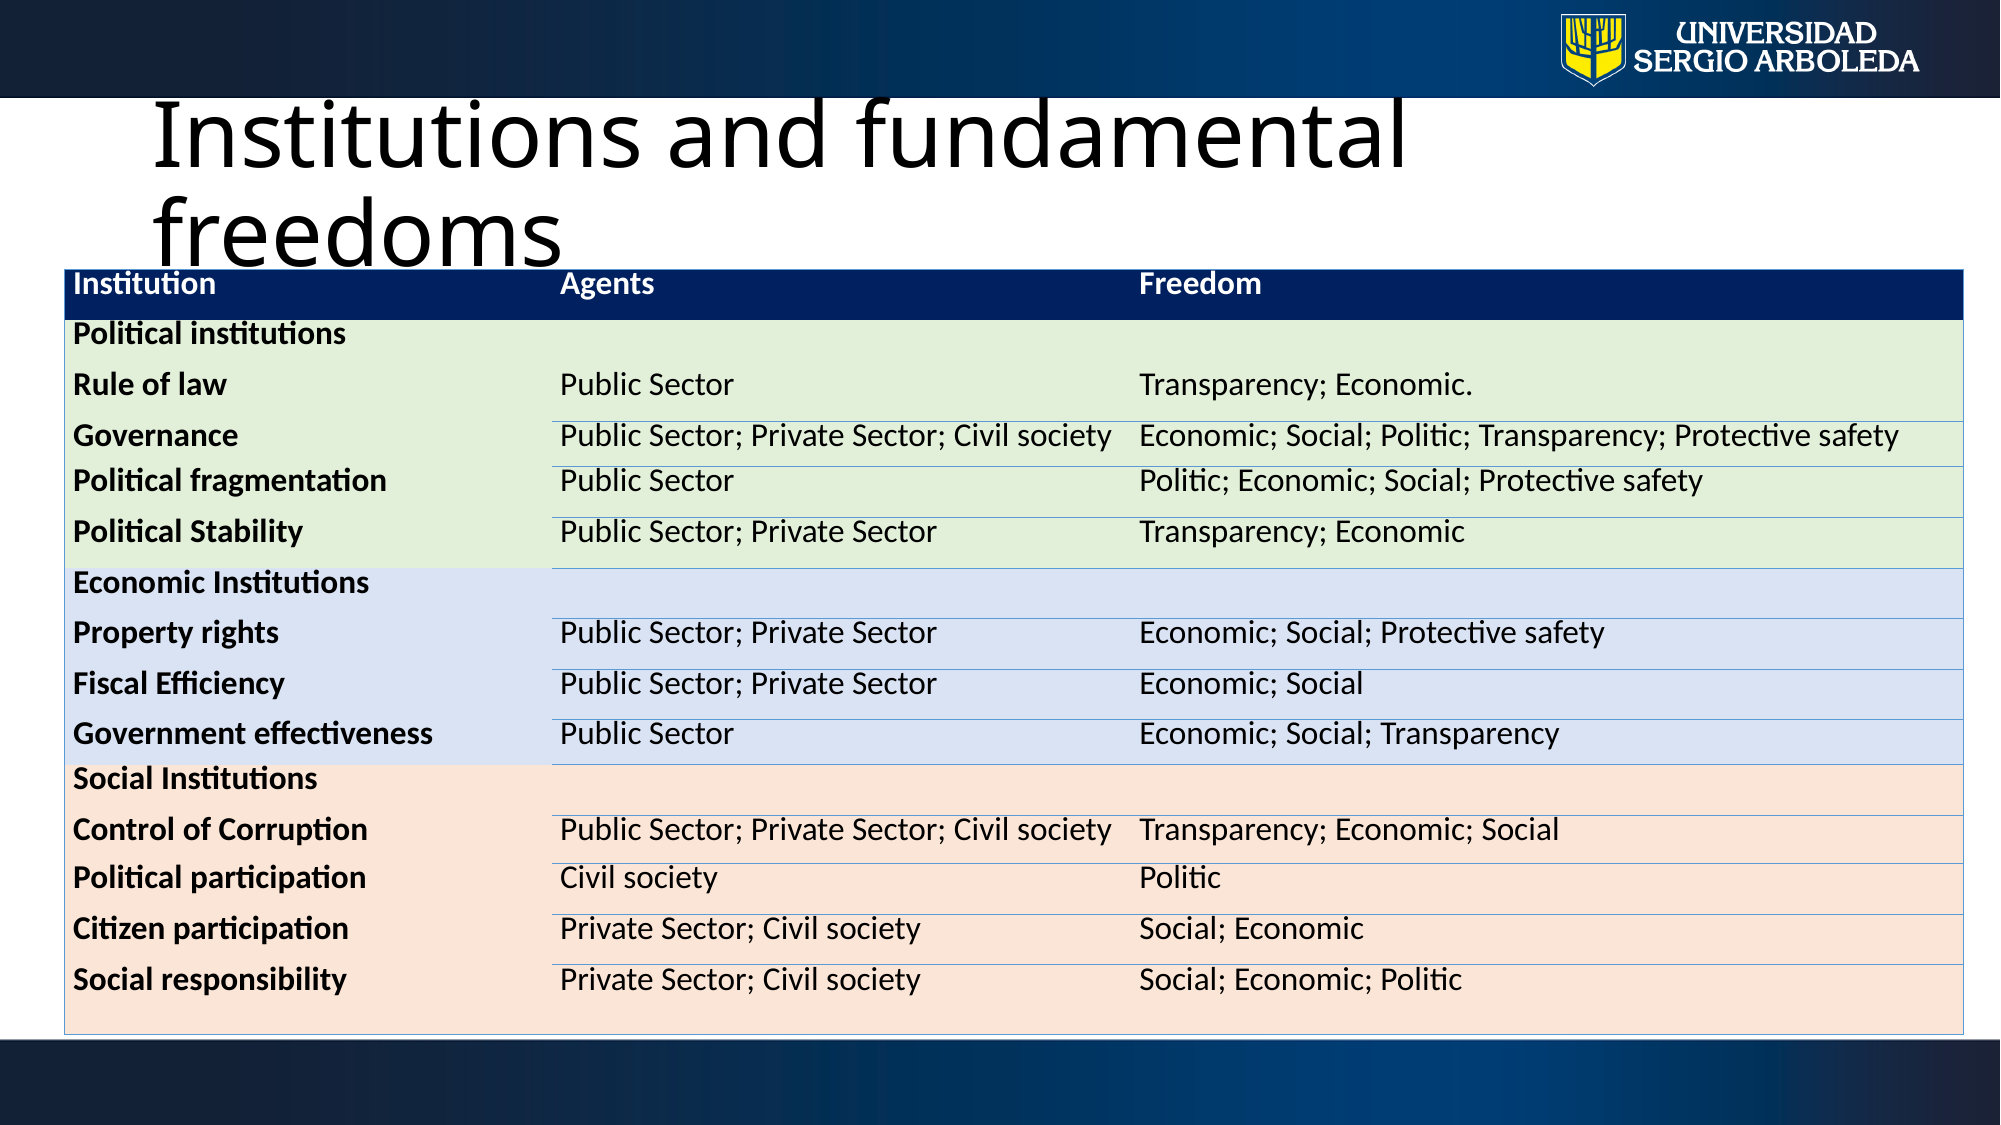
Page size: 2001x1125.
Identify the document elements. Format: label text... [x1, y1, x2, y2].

table_cell Public Sector; Private Sector; Civil society [552, 816, 1131, 863]
picture [0, 0, 2000, 106]
table_cell Public Sector [552, 467, 1131, 517]
table_cell Public Sector [552, 371, 1131, 421]
table_cell Political Stability [65, 517, 552, 568]
table_cell Economic; Social; Transparency [1131, 720, 1963, 764]
table_header Institution [65, 270, 552, 320]
table_cell Fiscal Efficiency [65, 669, 552, 720]
table_cell Government effectiveness [65, 720, 552, 765]
table_cell Private Sector; Civil society [552, 965, 1131, 1034]
table_cell Public Sector [552, 720, 1131, 764]
table_cell Social; Economic; Politic [1131, 965, 1963, 1034]
table_cell Political institutions [65, 320, 1963, 371]
table_cell Political fragmentation [65, 467, 552, 517]
table_header Freedom [1131, 270, 1963, 320]
table_cell Civil society [552, 864, 1131, 914]
table_cell Public Sector; Private Sector [552, 518, 1131, 568]
table_cell Citizen participation [65, 914, 552, 965]
table_cell Public Sector; Private Sector [552, 619, 1131, 669]
table_cell Social; Economic [1131, 915, 1963, 964]
table_cell Rule of law [65, 371, 552, 421]
table_cell Economic Institutions [65, 568, 1963, 619]
picture [0, 1038, 2000, 1125]
table_cell Economic; Social; Politic; Transparency; Protective safety [1131, 422, 1963, 466]
table_cell Public Sector; Private Sector [552, 670, 1131, 719]
table_cell Politic; Economic; Social; Protective safety [1131, 467, 1963, 517]
table_cell Economic; Social; Protective safety [1131, 619, 1963, 669]
table_cell Economic; Social [1131, 670, 1963, 719]
table_cell Governance [65, 421, 552, 467]
table_cell Private Sector; Civil society [552, 915, 1131, 964]
table_cell Politic [1131, 864, 1963, 914]
table_cell Property rights [65, 619, 552, 669]
table_cell Control of Corruption [65, 816, 552, 864]
table_cell Transparency; Economic; Social [1131, 816, 1963, 863]
title Institutions and fundamental freedoms [137, 97, 1863, 269]
table_cell Transparency; Economic [1131, 518, 1963, 568]
table_cell Political participation [65, 864, 552, 914]
table_cell Social responsibility [65, 965, 552, 1034]
table_cell Transparency; Economic. [1131, 371, 1963, 421]
table_header Agents [552, 270, 1131, 320]
table_cell Public Sector; Private Sector; Civil society [552, 422, 1131, 466]
table_cell Social Institutions [65, 765, 1963, 816]
